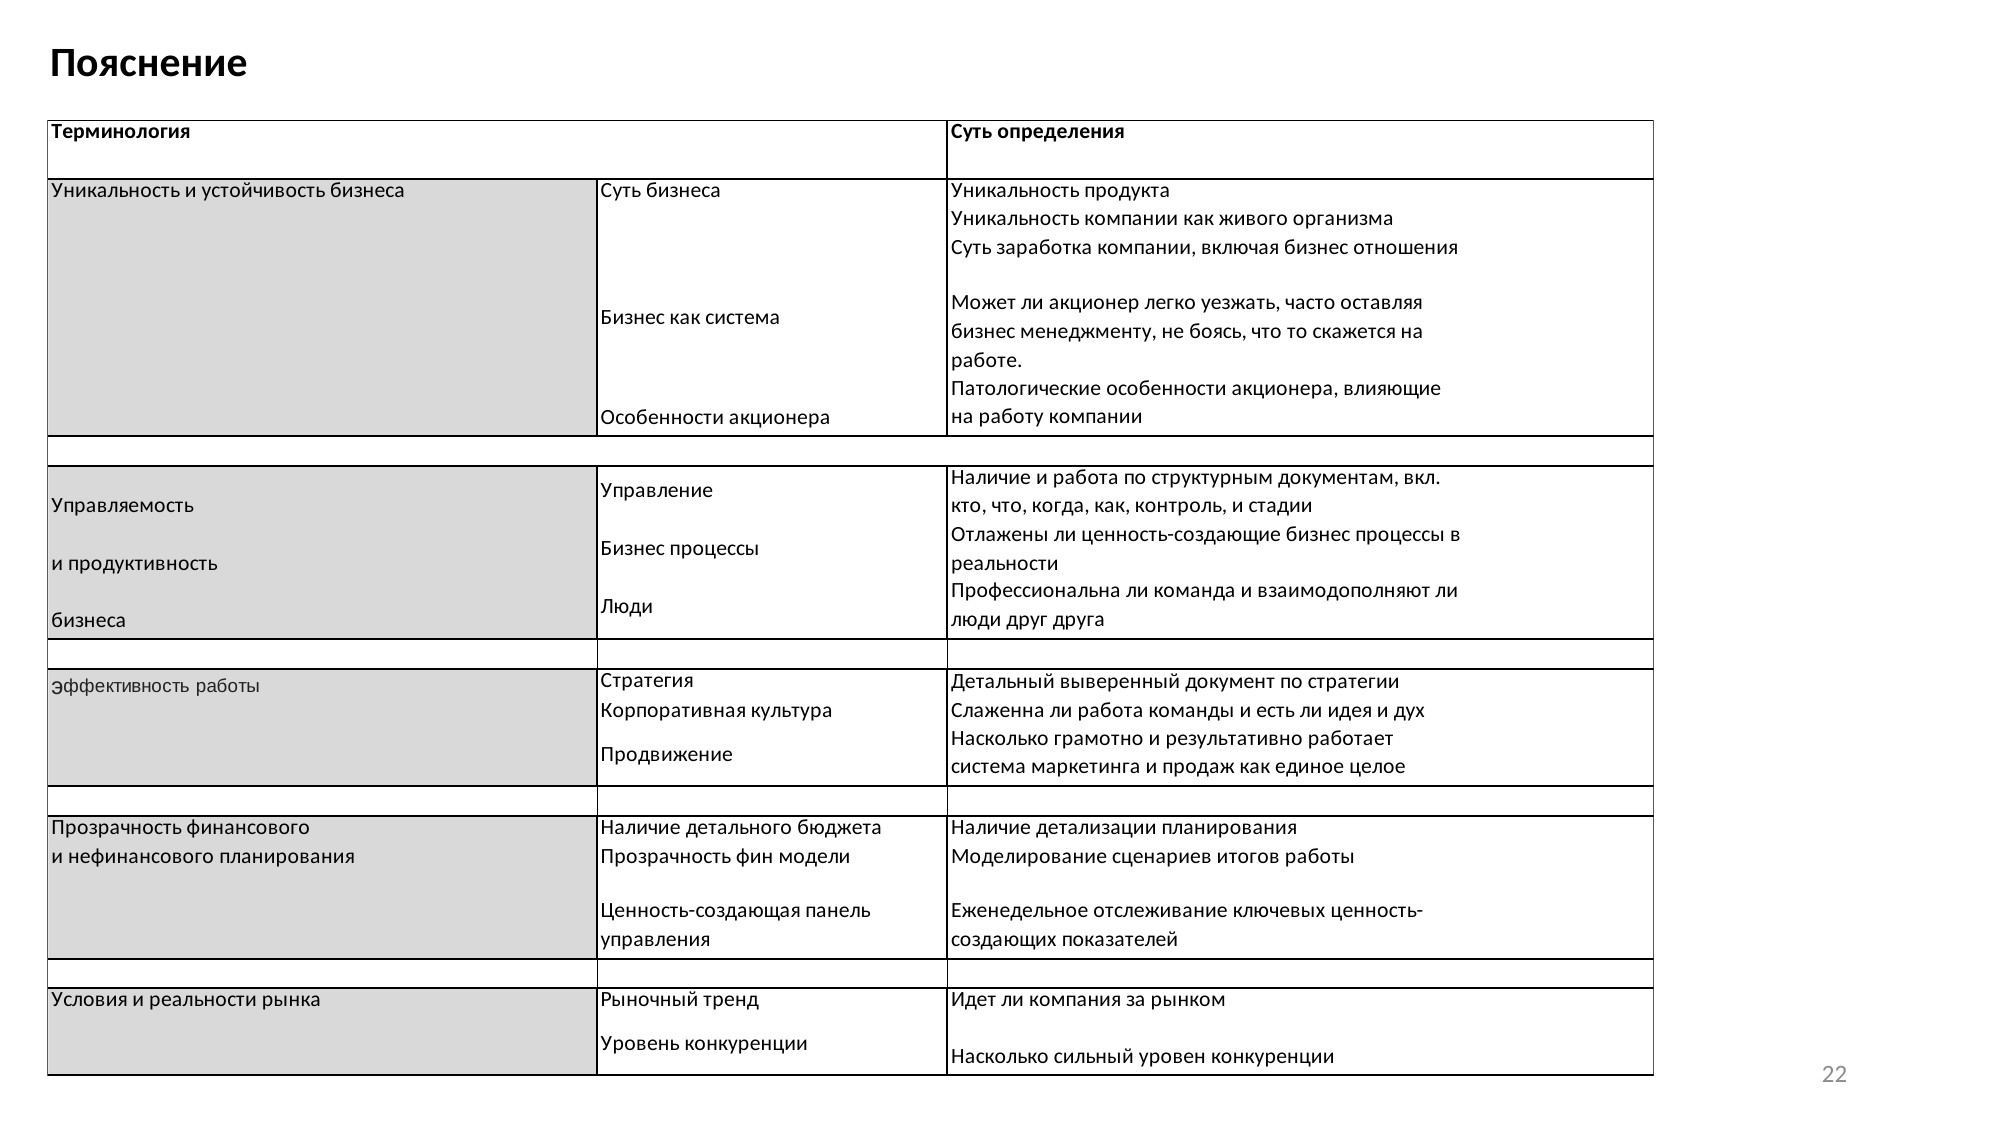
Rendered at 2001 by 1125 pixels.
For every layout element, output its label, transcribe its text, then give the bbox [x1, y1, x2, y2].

text_box Пояснение [35, 27, 1299, 93]
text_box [47, 120, 1655, 1077]
slide_number 22 [1412, 1042, 1863, 1103]
